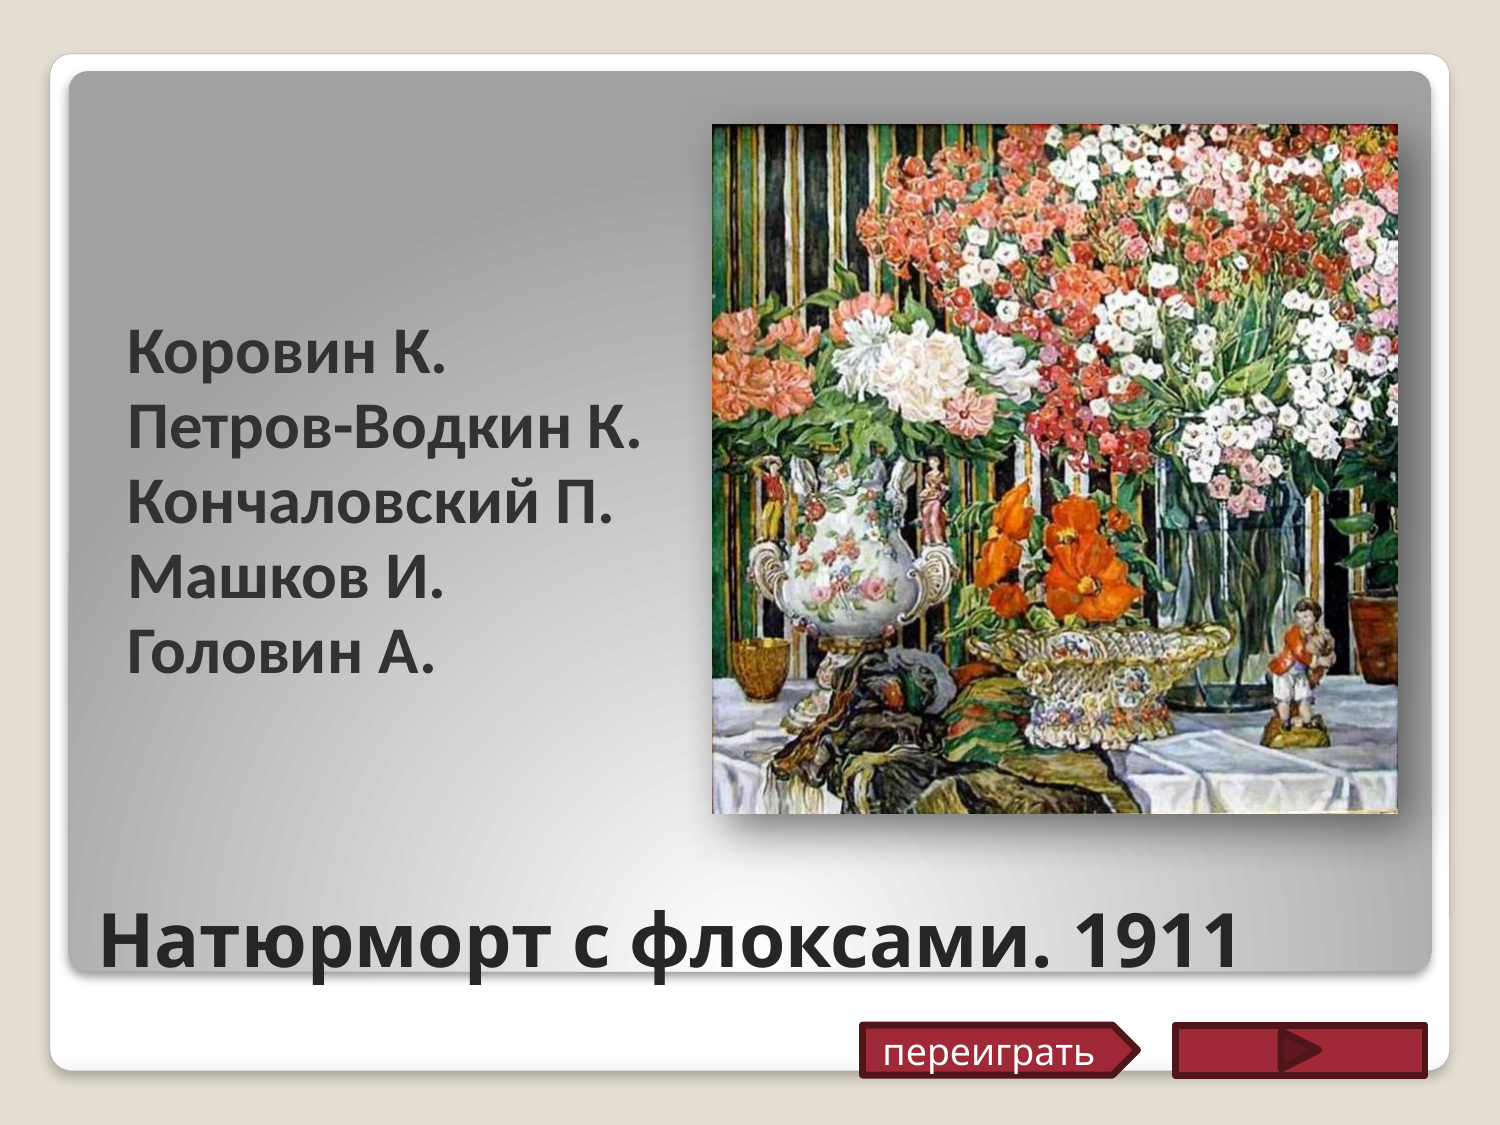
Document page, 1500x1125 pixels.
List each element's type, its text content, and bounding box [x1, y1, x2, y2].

text_box переиграть [859, 1021, 1142, 1079]
text_box Машков И. [112, 524, 600, 620]
title Натюрморт с флоксами. 1911 [82, 817, 1425, 991]
text_box Головин А. [112, 599, 550, 695]
text_box Коровин К. [112, 299, 575, 374]
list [712, 124, 1399, 814]
text_box Кончаловский П. [112, 449, 638, 545]
text_box [1172, 1022, 1428, 1079]
text_box Петров-Водкин К. [112, 374, 704, 470]
